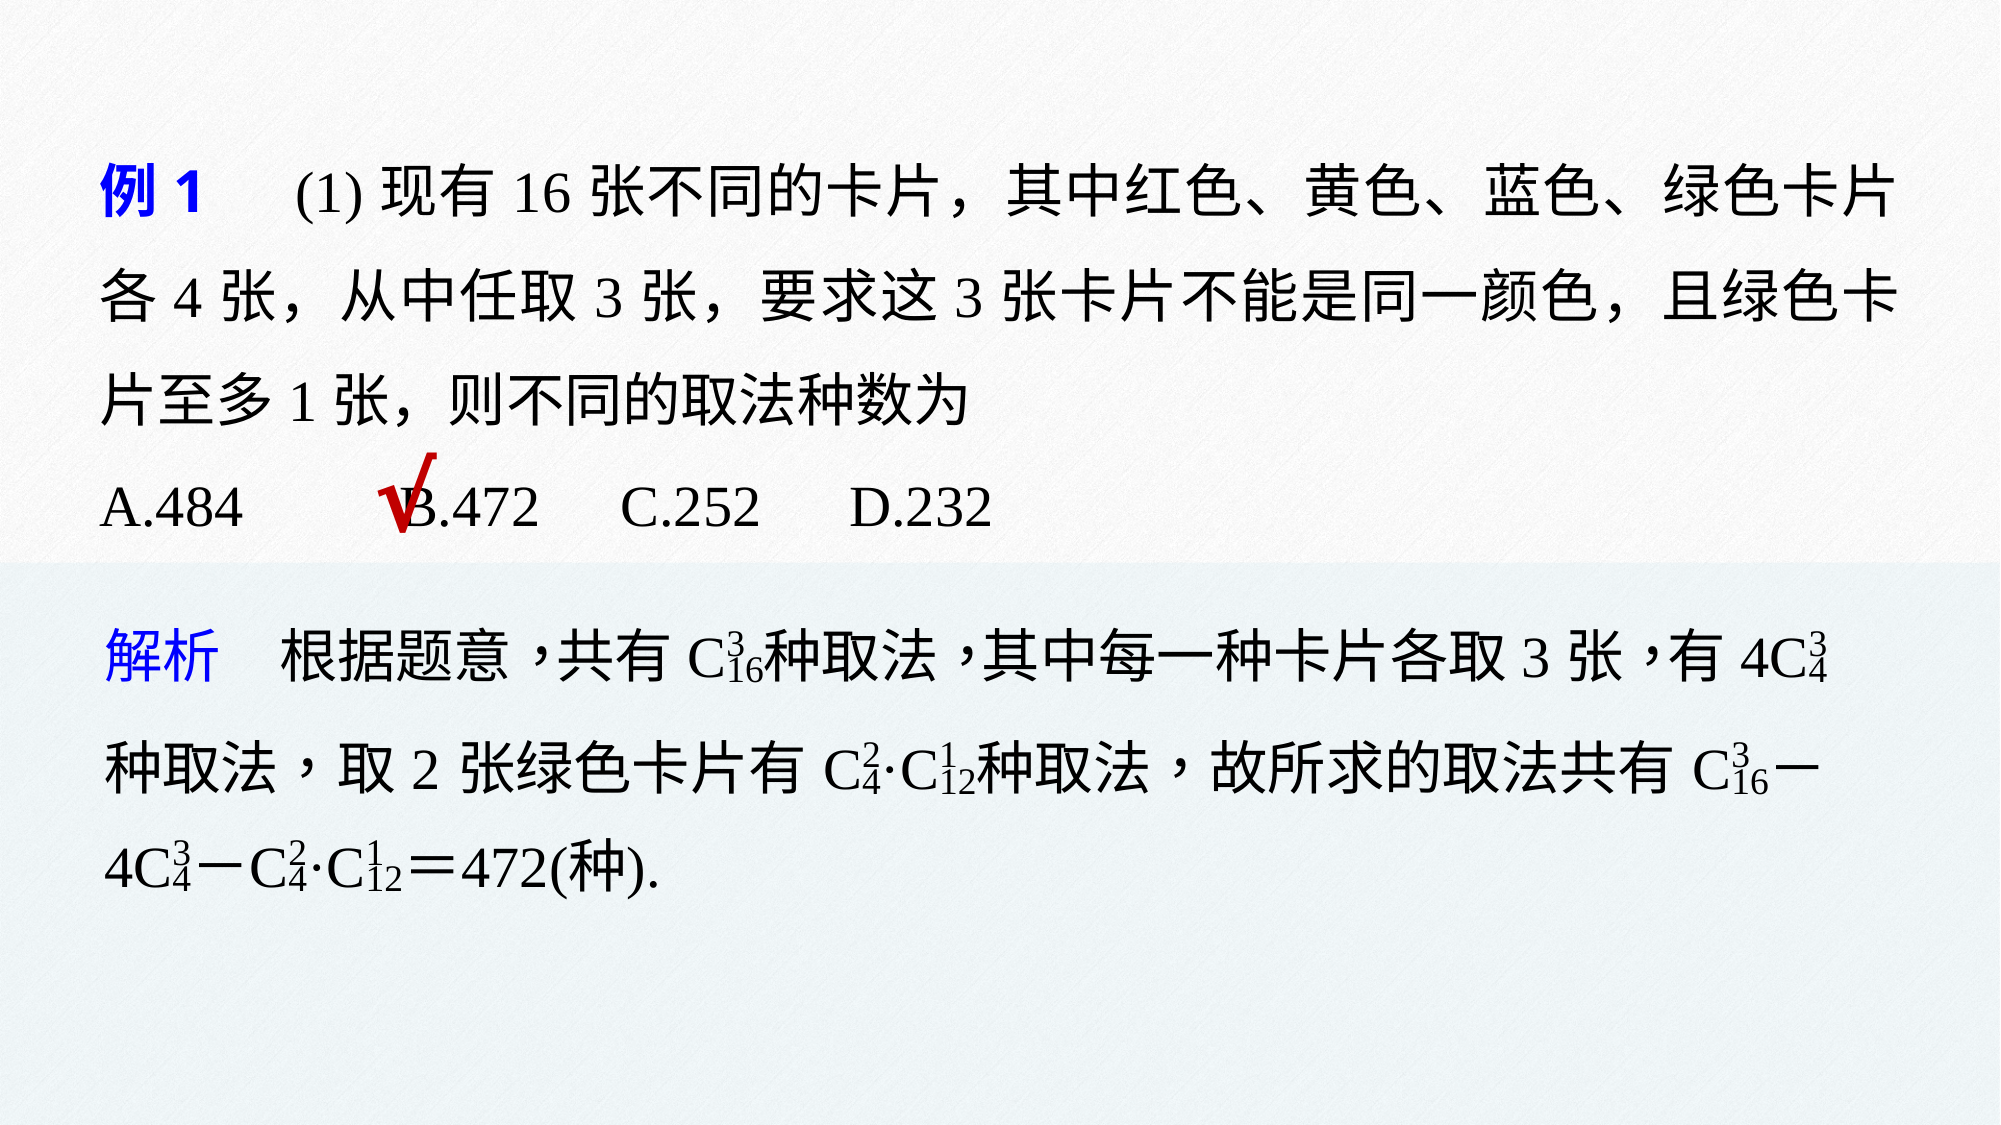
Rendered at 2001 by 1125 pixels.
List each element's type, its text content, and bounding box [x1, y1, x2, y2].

text_box 例1 (1)现有16张不同的卡片，其中红色、黄色、蓝色、绿色卡片各4张，从中任取3张，要求这3张卡片不能是同一颜色，且绿色卡片至多1张，则不同的取法种数为 A.484 B.472 C.252 D.232 [84, 111, 1916, 546]
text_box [104, 590, 1827, 941]
text_box √ [360, 429, 484, 558]
